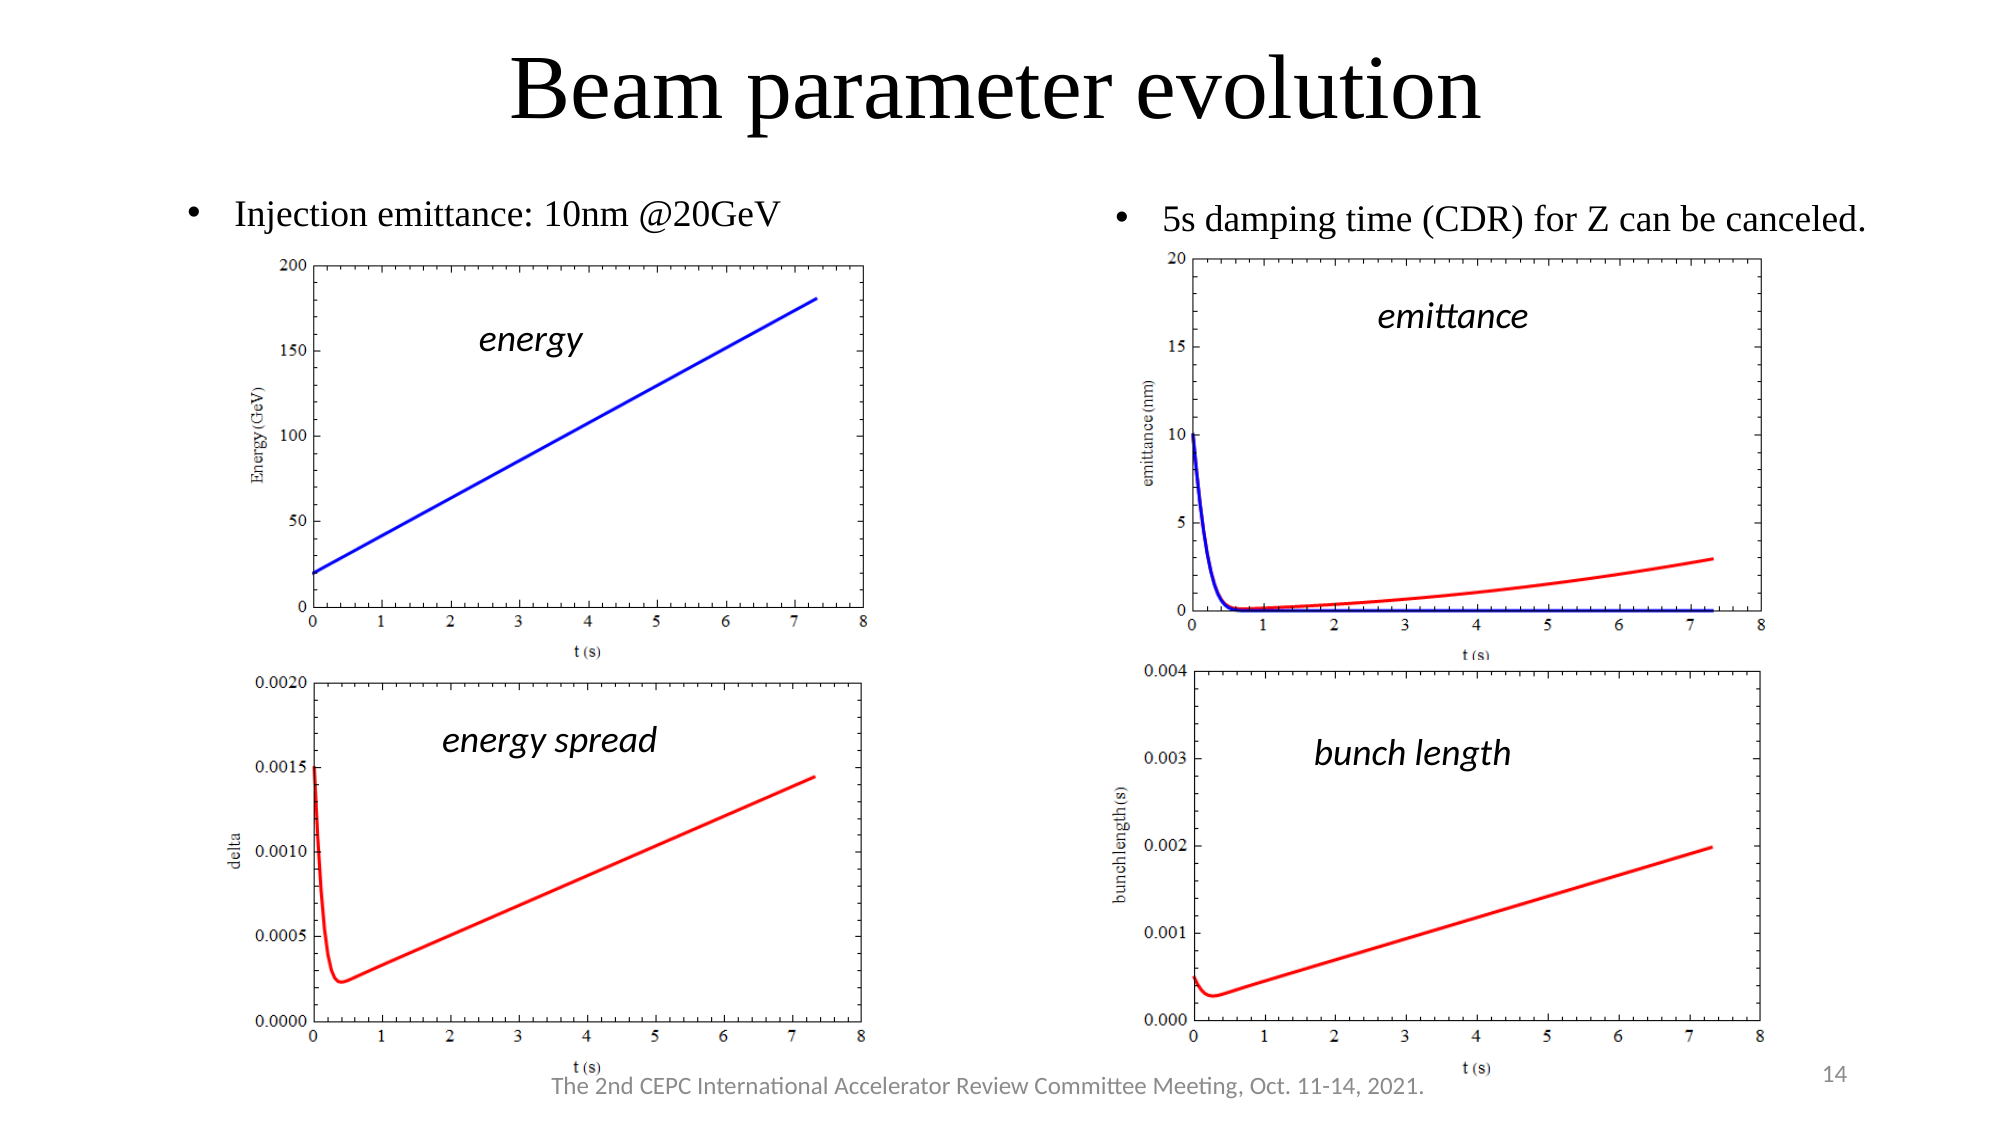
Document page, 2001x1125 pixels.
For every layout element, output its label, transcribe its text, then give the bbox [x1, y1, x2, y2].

slide_number 14 [1412, 1042, 1863, 1103]
text_box 5s damping time (CDR) for Z can be canceled. [1100, 186, 1932, 247]
text_box Injection emittance: 10nm @20GeV [172, 181, 972, 241]
text_box Beam parameter evolution [134, 31, 1860, 190]
footer The 2nd CEPC International Accelerator Review Committee Meeting, Oct. 11-14, 2021. [500, 1054, 1483, 1115]
picture [225, 672, 866, 1079]
picture [247, 255, 868, 662]
picture [1110, 248, 1766, 1080]
